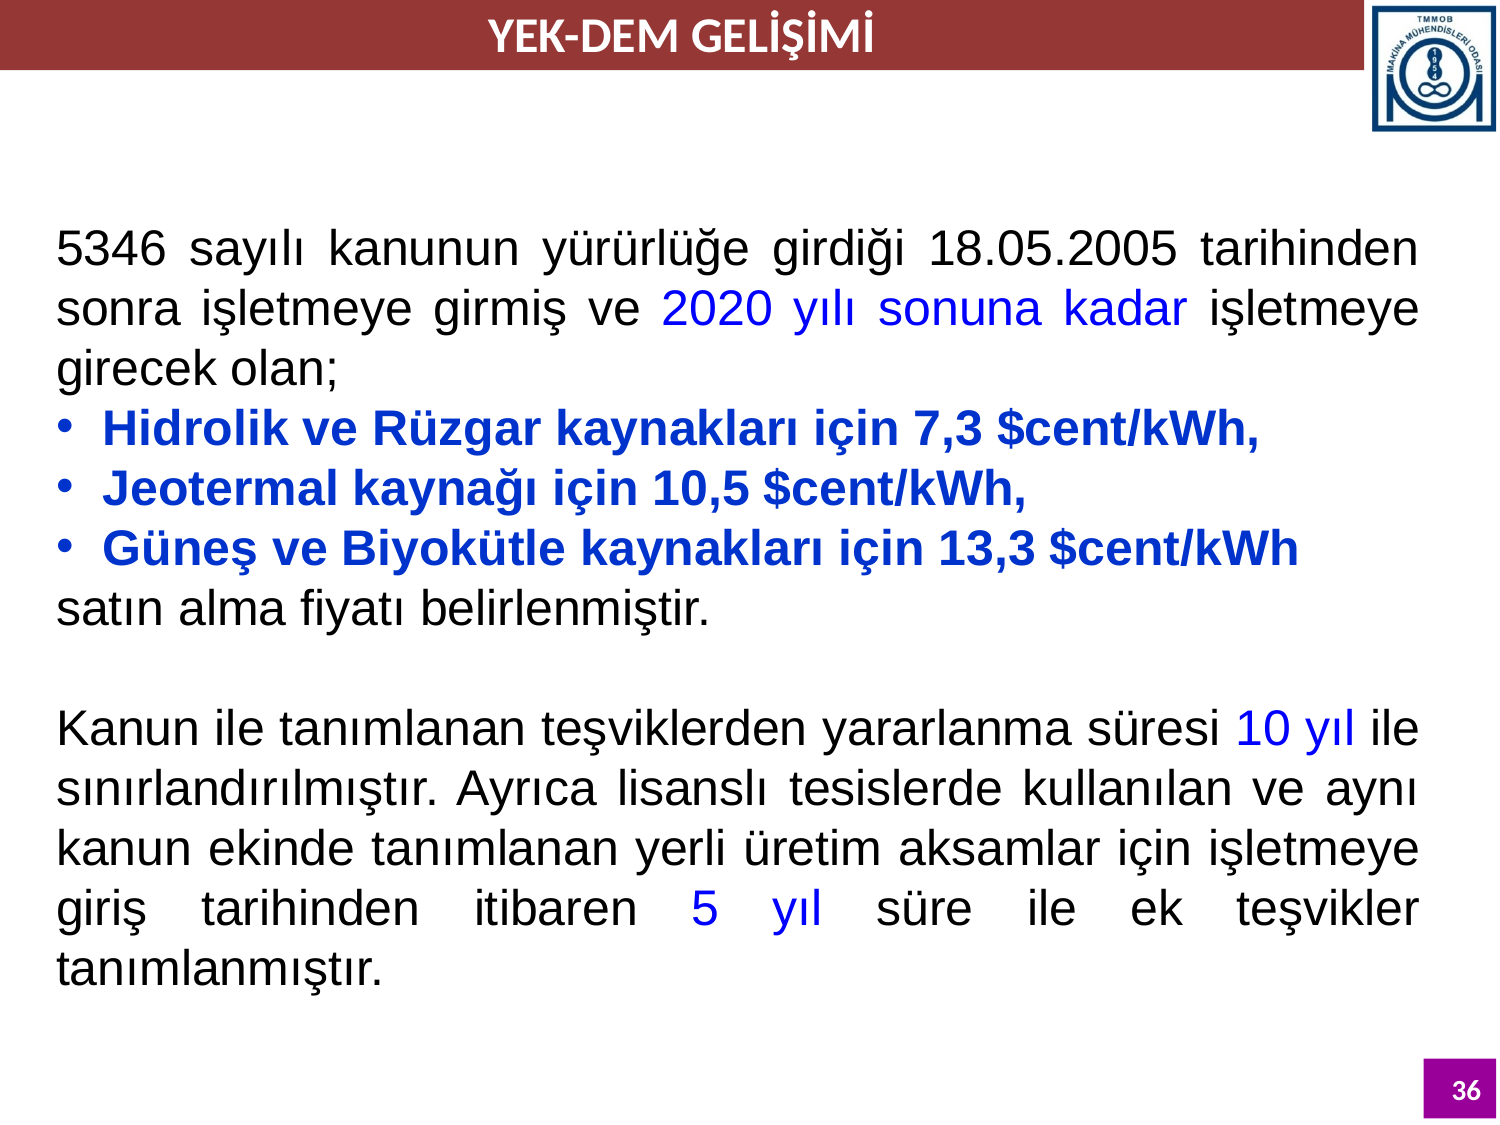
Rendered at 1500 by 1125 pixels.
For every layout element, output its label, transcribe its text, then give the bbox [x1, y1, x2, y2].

slide_number 36 [1423, 1058, 1497, 1119]
picture [1371, 5, 1497, 132]
text_box YEK-DEM GELİŞİMİ [0, 0, 1365, 71]
text_box 5346 sayılı kanunun yürürlüğe girdiği 18.05.2005 tarihinden sonra işletmeye girmiş ve 2020 yılı sonuna kadar işletmeye girecek olan; Hidrolik ve Rüzgar kaynakları için 7,3 $cent/kWh, Jeotermal kaynağı için 10,5 $cent/kWh, Güneş ve Biyokütle kaynakları için 13,3 $cent/kWh satın alma fiyatı belirlenmiştir. Kanun ile tanımlanan teşviklerden yararlanma süresi 10 yıl ile sınırlandırılmıştır. Ayrıca lisanslı tesislerde kullanılan ve aynı kanun ekinde tanımlanan yerli üretim aksamlar için işletmeye giriş tarihinden itibaren 5 yıl süre ile ek teşvikler tanımlanmıştır. [41, 208, 1436, 1003]
